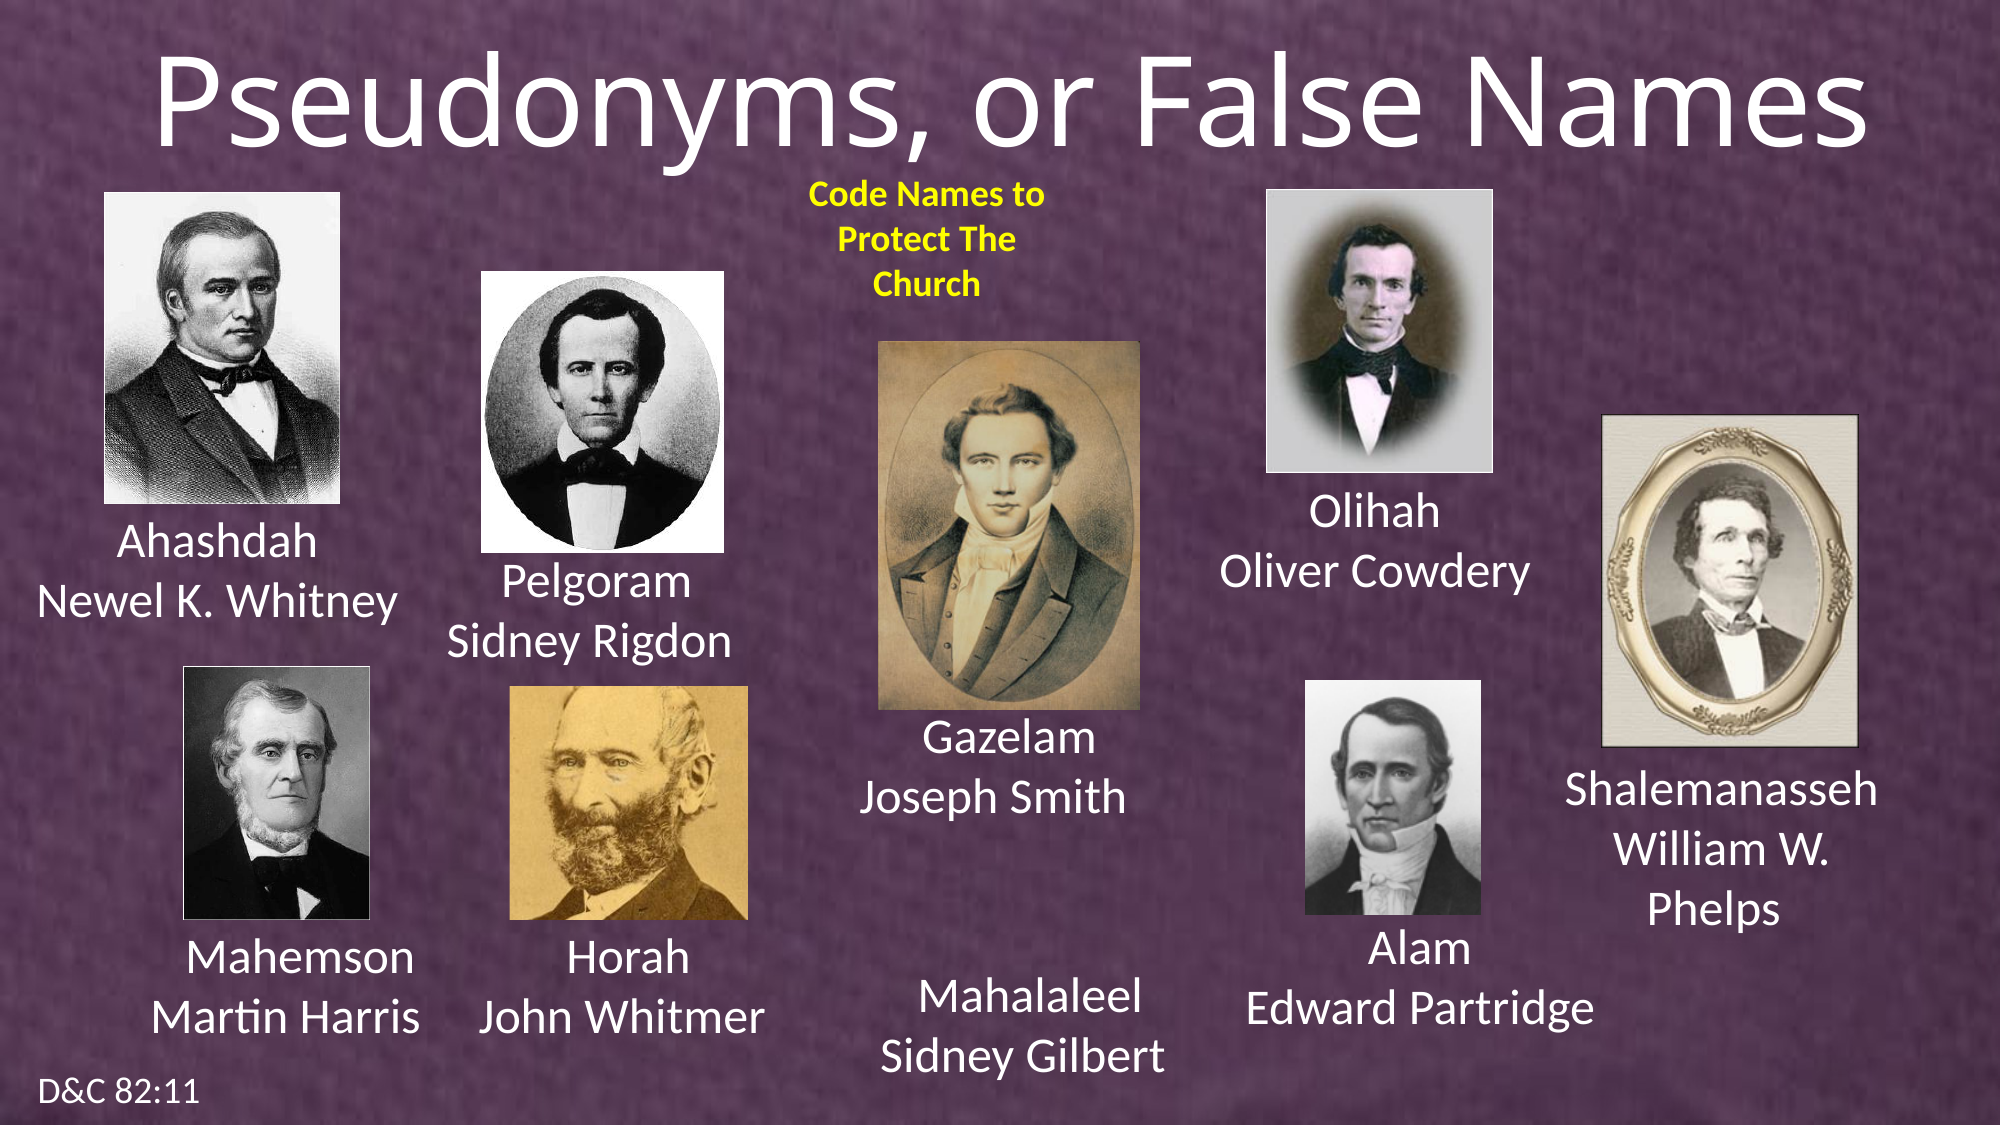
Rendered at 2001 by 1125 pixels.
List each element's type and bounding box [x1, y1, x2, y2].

text_box [117, 666, 445, 1083]
text_box [1538, 414, 1905, 976]
picture [0, 0, 2000, 1125]
text_box [1203, 680, 1638, 1125]
text_box [413, 271, 780, 666]
text_box [1192, 189, 1559, 637]
text_box [0, 192, 534, 637]
text_box [826, 341, 1193, 863]
text_box [445, 660, 812, 1083]
